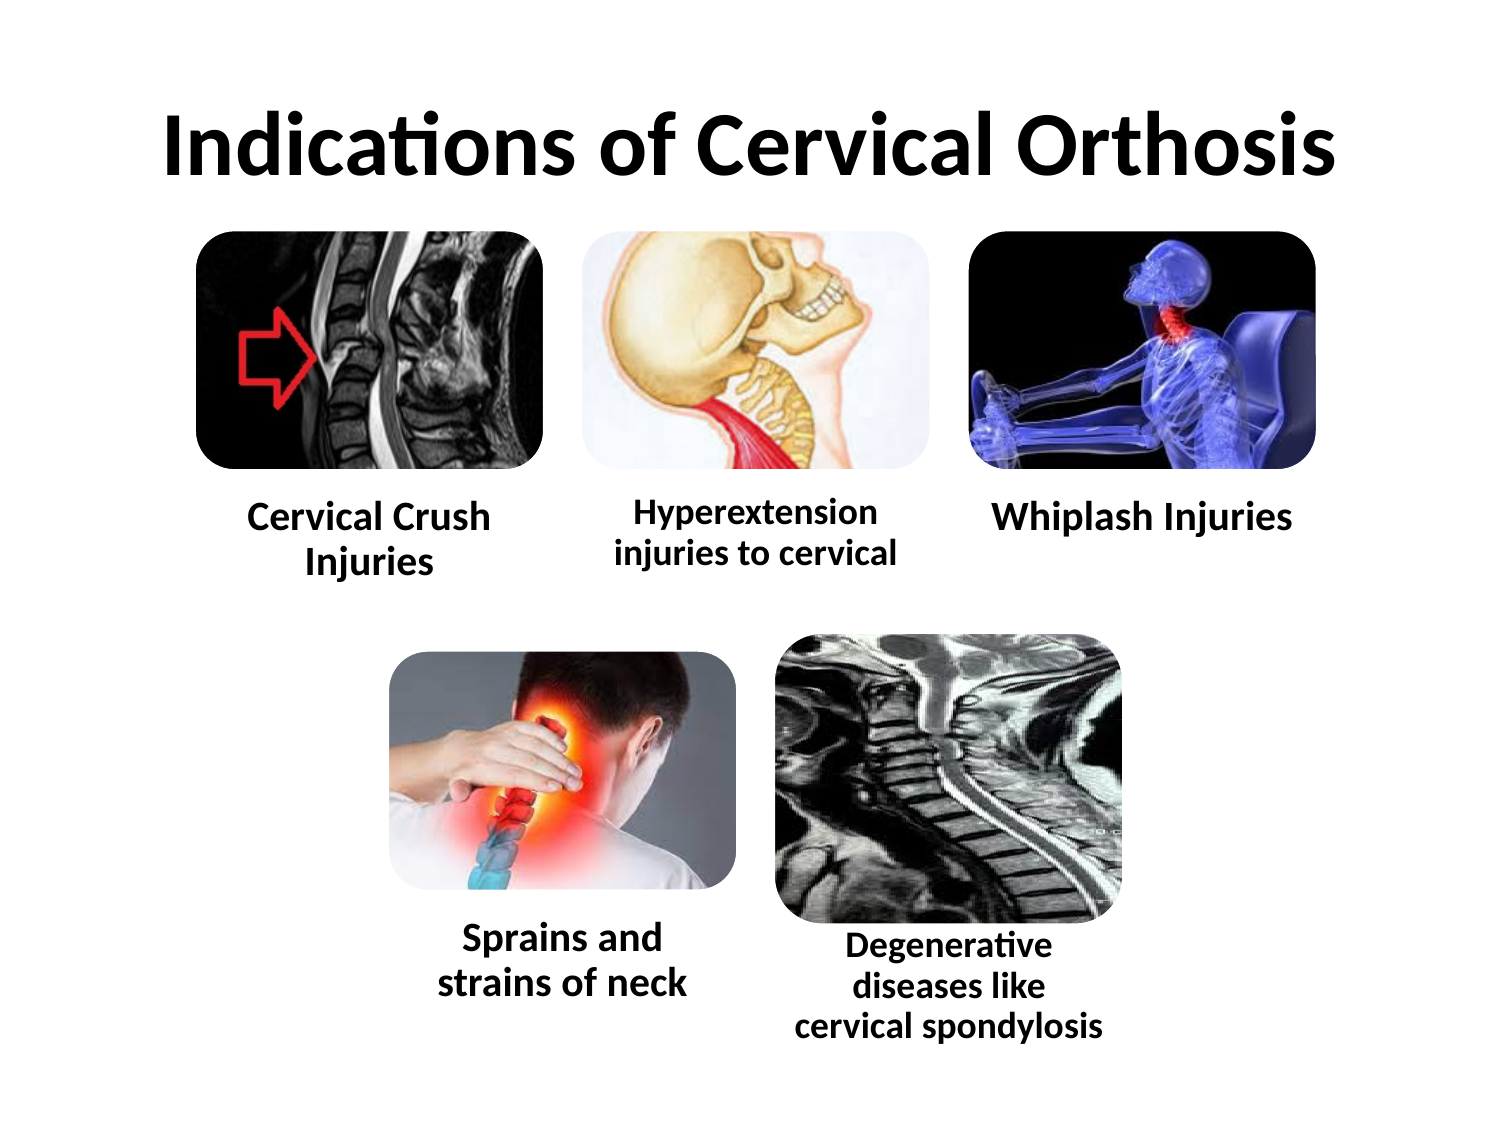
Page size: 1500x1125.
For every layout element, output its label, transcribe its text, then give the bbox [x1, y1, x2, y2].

title Indications of Cervical Orthosis [75, 45, 1425, 227]
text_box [52, 228, 1459, 1036]
